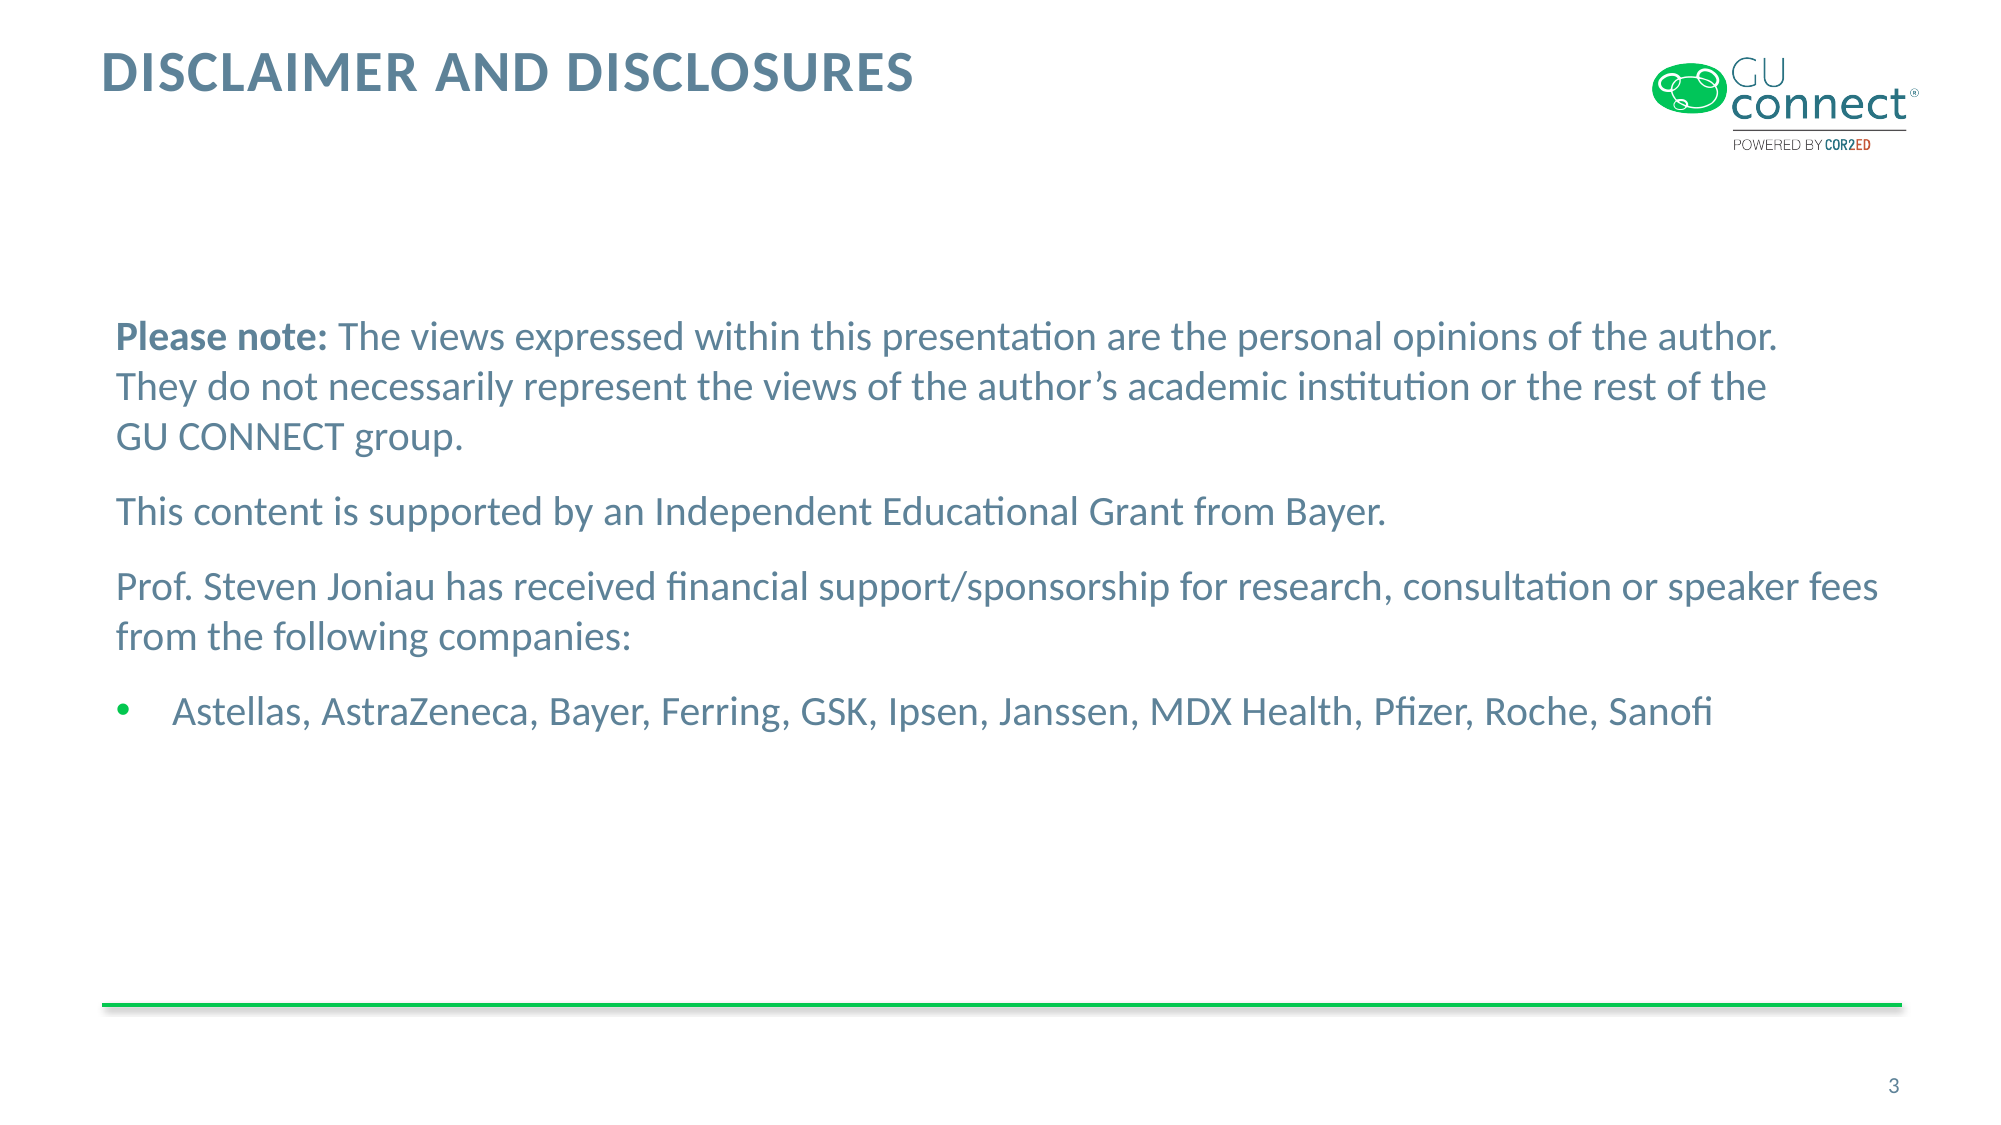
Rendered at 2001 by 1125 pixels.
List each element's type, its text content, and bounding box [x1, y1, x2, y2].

list Please note: The views expressed within this presentation are the personal opinions of the author. They do not necessarily represent the views of the author’s academic institution or the rest of the GU CONNECT group. This content is supported by an Independent Educational Grant from Bayer. Prof. Steven Joniau has received financial support/sponsorship for research, consultation or speaker fees from the following companies: Astellas, AstraZeneca, Bayer, Ferring, GSK, Ipsen, Janssen, MDX Health, Pfizer, Roche, Sanofi [101, 233, 1901, 977]
slide_number 3 [1771, 1054, 1900, 1115]
title DISCLAIMER AND DISCLOSURES [101, 40, 1536, 173]
picture [1639, 44, 1932, 163]
